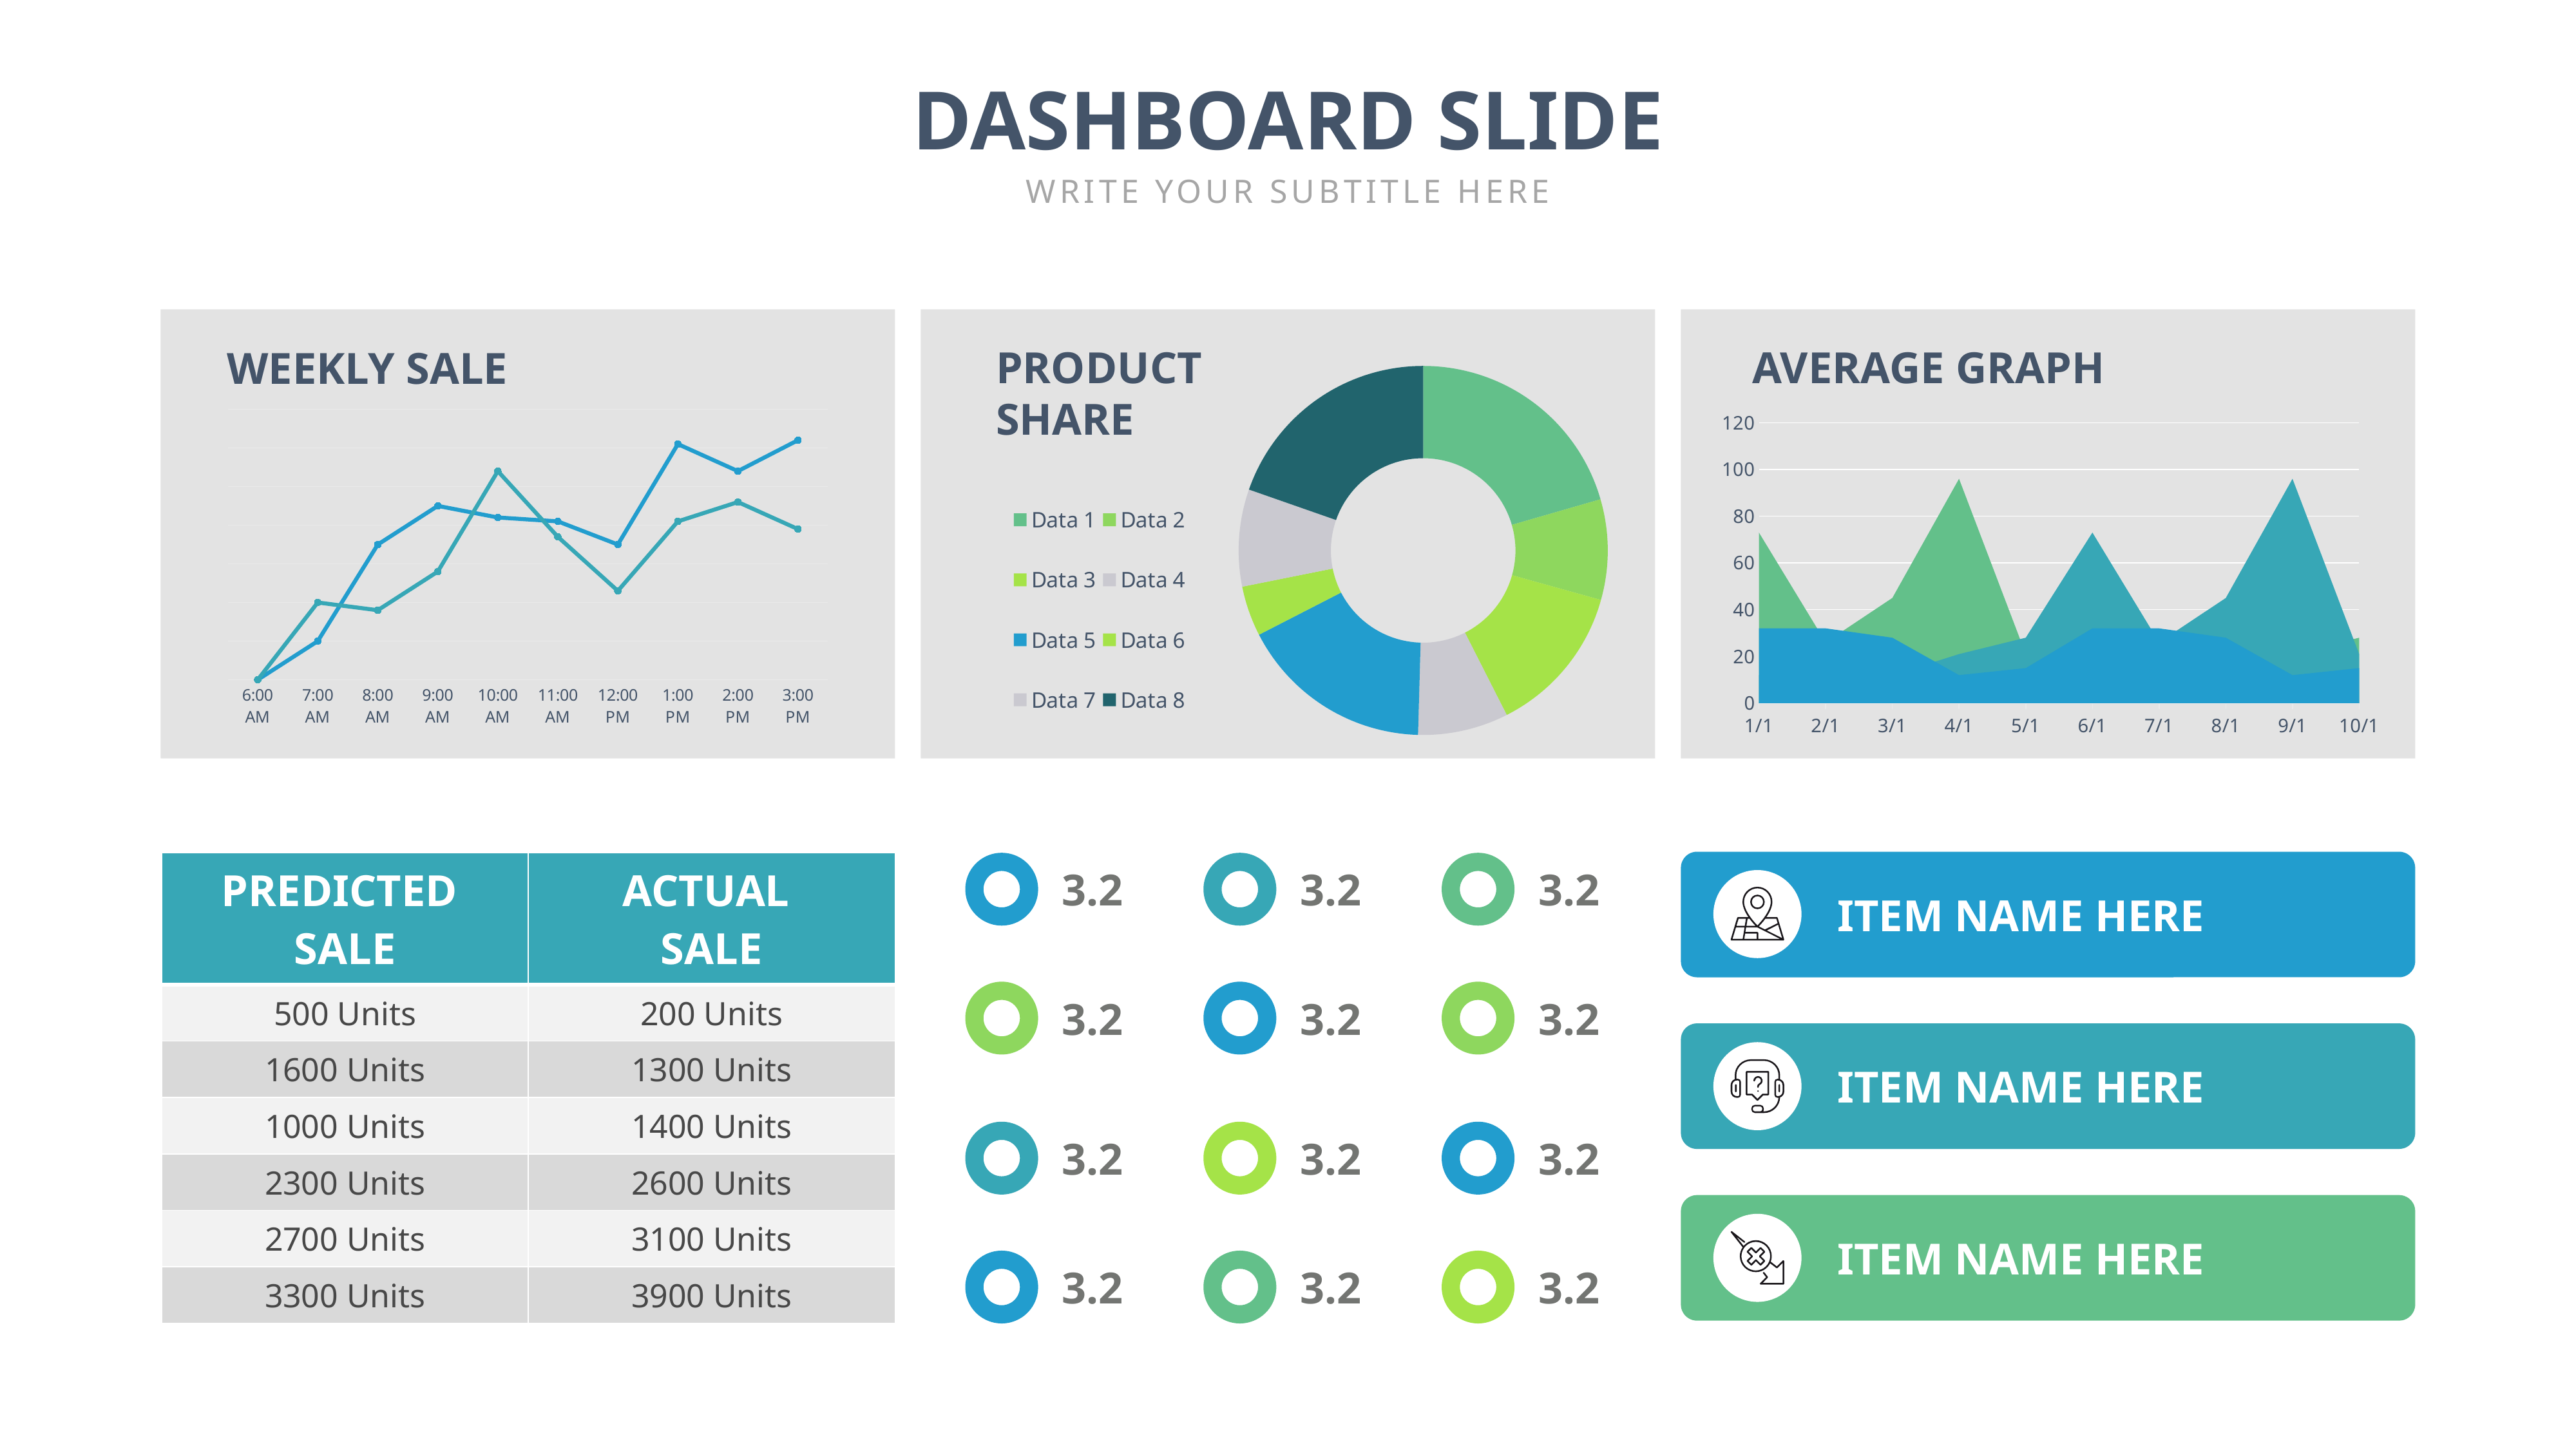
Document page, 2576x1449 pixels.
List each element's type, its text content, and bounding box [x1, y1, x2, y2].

chart [1708, 402, 2394, 746]
text_box 3.2 [1529, 987, 1610, 1048]
table_cell 1600 Units [162, 1041, 528, 1097]
text_box [1680, 1023, 2416, 1150]
table_cell 1300 Units [529, 1041, 895, 1097]
text_box PRODUCT SHARE [986, 336, 1212, 449]
text_box [1680, 851, 2416, 978]
table_cell 3300 Units [162, 1267, 528, 1323]
text_box 3.2 [1053, 858, 1134, 920]
text_box AVERAGE GRAPH [1742, 336, 2115, 397]
table_cell 1000 Units [162, 1098, 528, 1153]
text_box 3.2 [1290, 1127, 1372, 1189]
text_box [1730, 1231, 1784, 1285]
table_cell 3900 Units [529, 1267, 895, 1323]
table_cell 200 Units [529, 987, 895, 1041]
chart [215, 402, 841, 735]
text_box ITEM NAME HERE [1827, 1227, 2215, 1288]
table_cell 3100 Units [529, 1211, 895, 1266]
table_cell 2700 Units [162, 1211, 528, 1266]
text_box [1712, 1041, 1802, 1132]
table_header ACTUAL SALE [529, 853, 895, 983]
text_box WRITE YOUR SUBTITLE HERE [1016, 166, 1560, 215]
table_cell 2300 Units [162, 1155, 528, 1210]
table_cell 500 Units [162, 987, 528, 1041]
table_cell 1400 Units [529, 1098, 895, 1153]
text_box [1203, 852, 1277, 927]
text_box [1441, 1121, 1516, 1195]
text_box [1203, 1121, 1277, 1195]
text_box [1441, 852, 1516, 927]
text_box 3.2 [1529, 1127, 1610, 1189]
table_header PREDICTED SALE [162, 853, 528, 983]
text_box [1712, 1213, 1802, 1303]
text_box [1680, 1194, 2416, 1321]
text_box [964, 1121, 1039, 1195]
text_box 3.2 [1053, 1256, 1134, 1318]
text_box WEEKLY SALE [217, 336, 518, 397]
text_box 3.2 [1529, 1256, 1610, 1318]
chart [1002, 347, 1627, 746]
table_cell 2600 Units [529, 1155, 895, 1210]
text_box ITEM NAME HERE [1827, 1055, 2215, 1117]
text_box [160, 308, 895, 759]
text_box [964, 852, 1039, 927]
text_box [1730, 1059, 1784, 1113]
text_box DASHBOARD SLIDE [902, 64, 1674, 171]
text_box [1680, 308, 2416, 759]
text_box 3.2 [1053, 1127, 1134, 1189]
text_box 3.2 [1290, 1256, 1372, 1318]
text_box [964, 981, 1039, 1056]
text_box 3.2 [1053, 987, 1134, 1048]
text_box 3.2 [1529, 858, 1610, 920]
text_box [1730, 886, 1784, 941]
text_box [964, 1249, 1039, 1325]
text_box [1441, 981, 1516, 1056]
text_box [1203, 981, 1277, 1056]
text_box 3.2 [1290, 858, 1372, 920]
text_box [1712, 869, 1802, 959]
text_box 3.2 [1290, 987, 1372, 1048]
text_box [1203, 1249, 1277, 1325]
text_box [920, 308, 1655, 759]
text_box [1441, 1249, 1516, 1325]
text_box ITEM NAME HERE [1827, 884, 2215, 945]
